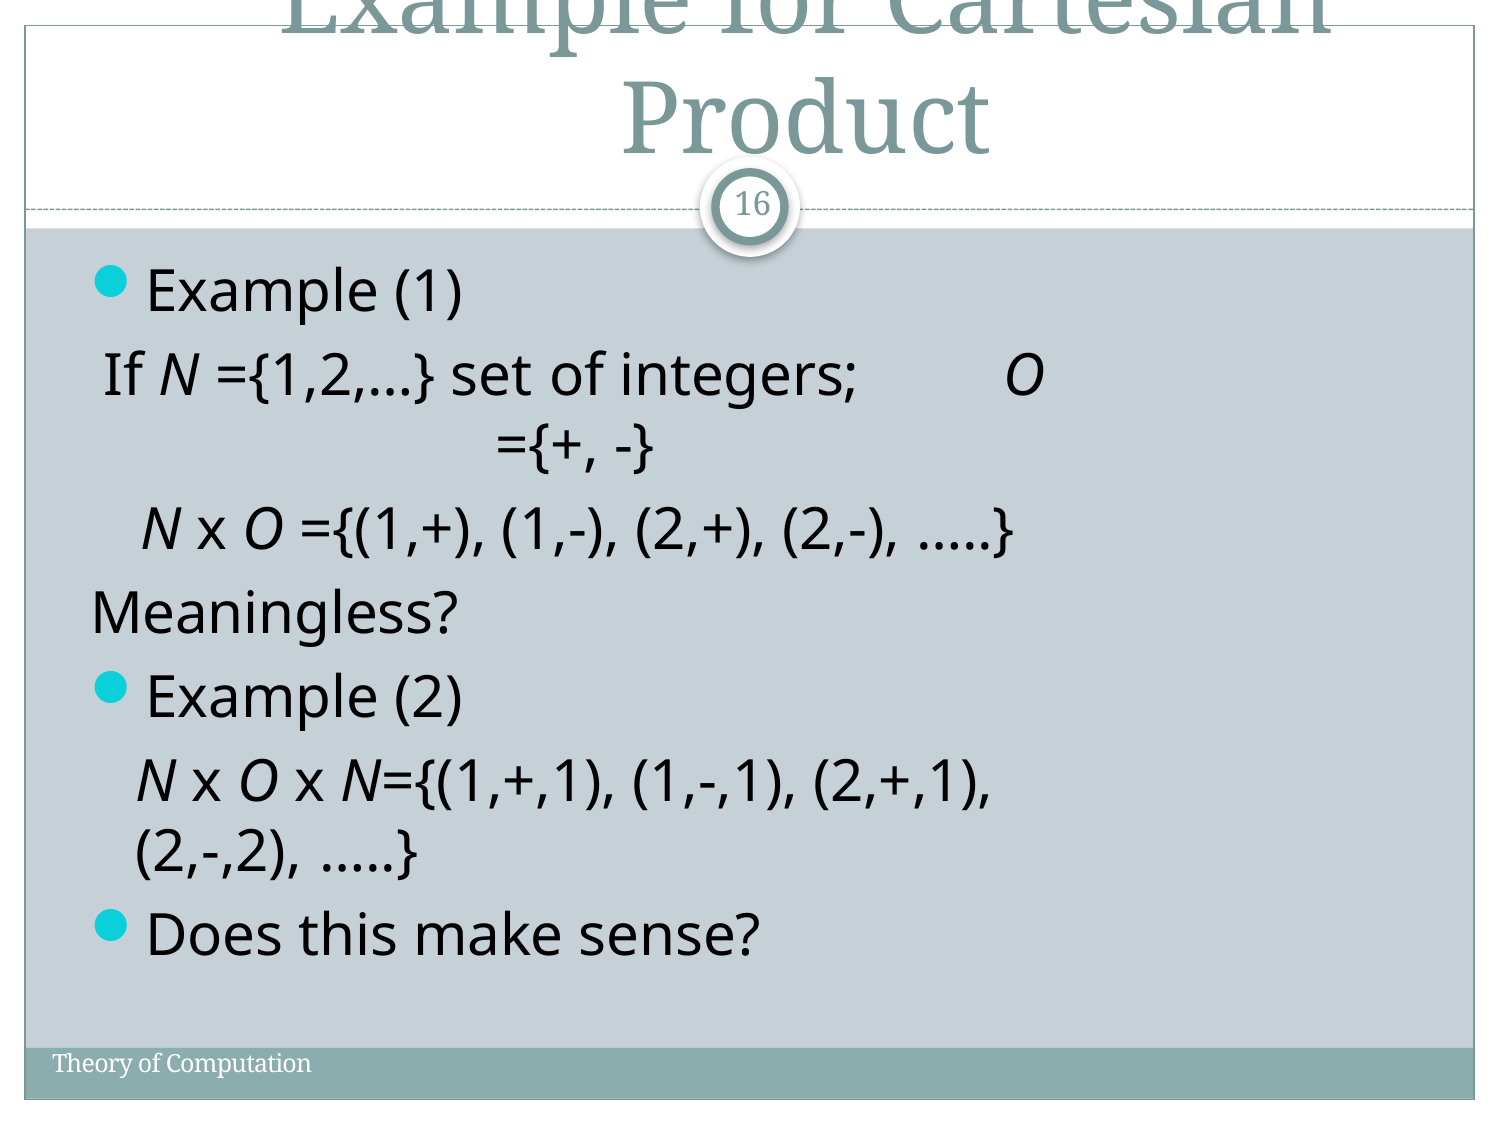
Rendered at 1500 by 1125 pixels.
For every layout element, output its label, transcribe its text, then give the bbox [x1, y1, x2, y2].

text_box Example (1) If N ={1,2,…} set of integers; O ={+, -} N x O ={(1,+), (1,-), (2,+), (2,-), …..} Meaningless? Example (2) N x O x N={(1,+,1), (1,-,1), (2,+,1), (2,-,2), …..} Does this make sense? [87, 237, 1287, 968]
slide_number 16 [715, 168, 791, 237]
footer Theory of Computation [50, 1051, 638, 1125]
title Example for Cartesian Product [110, 0, 1500, 174]
